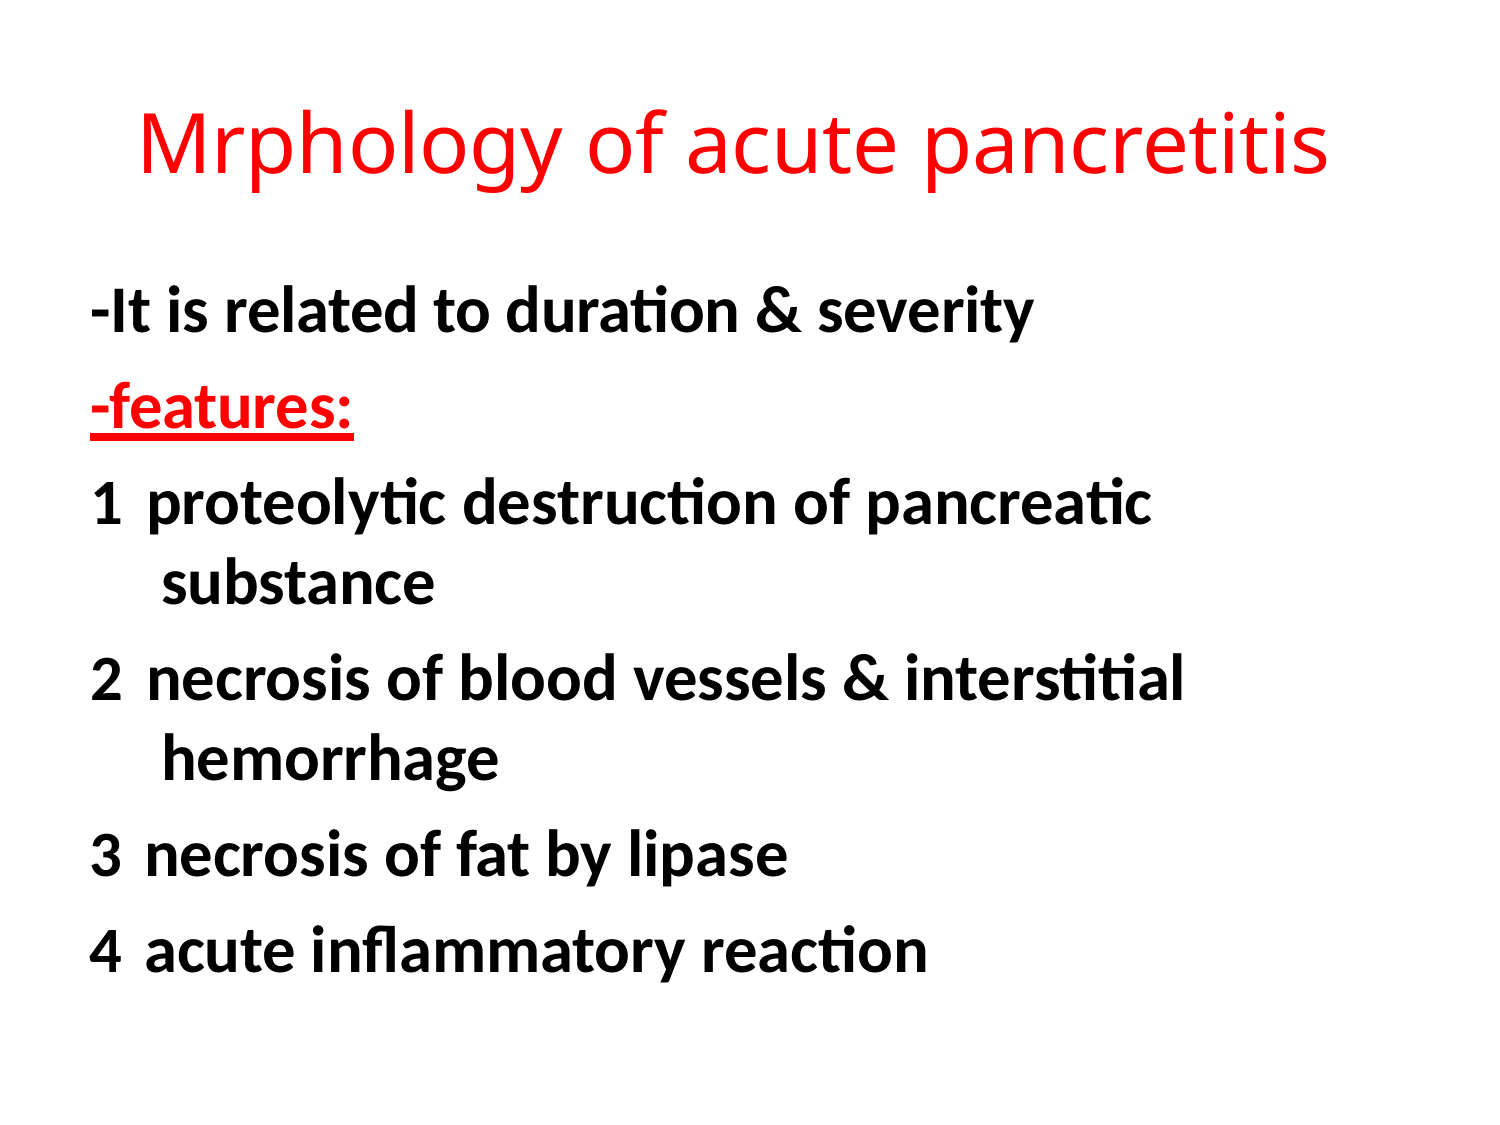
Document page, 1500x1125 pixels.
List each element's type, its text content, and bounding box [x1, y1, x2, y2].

title Mrphology of acute pancretitis [136, 0, 1364, 190]
text_box -It is related to duration & severity -features: proteolytic destruction of pancreatic substance necrosis of blood vessels & interstitial hemorrhage necrosis of fat by lipase acute inflammatory reaction [87, 247, 1192, 986]
